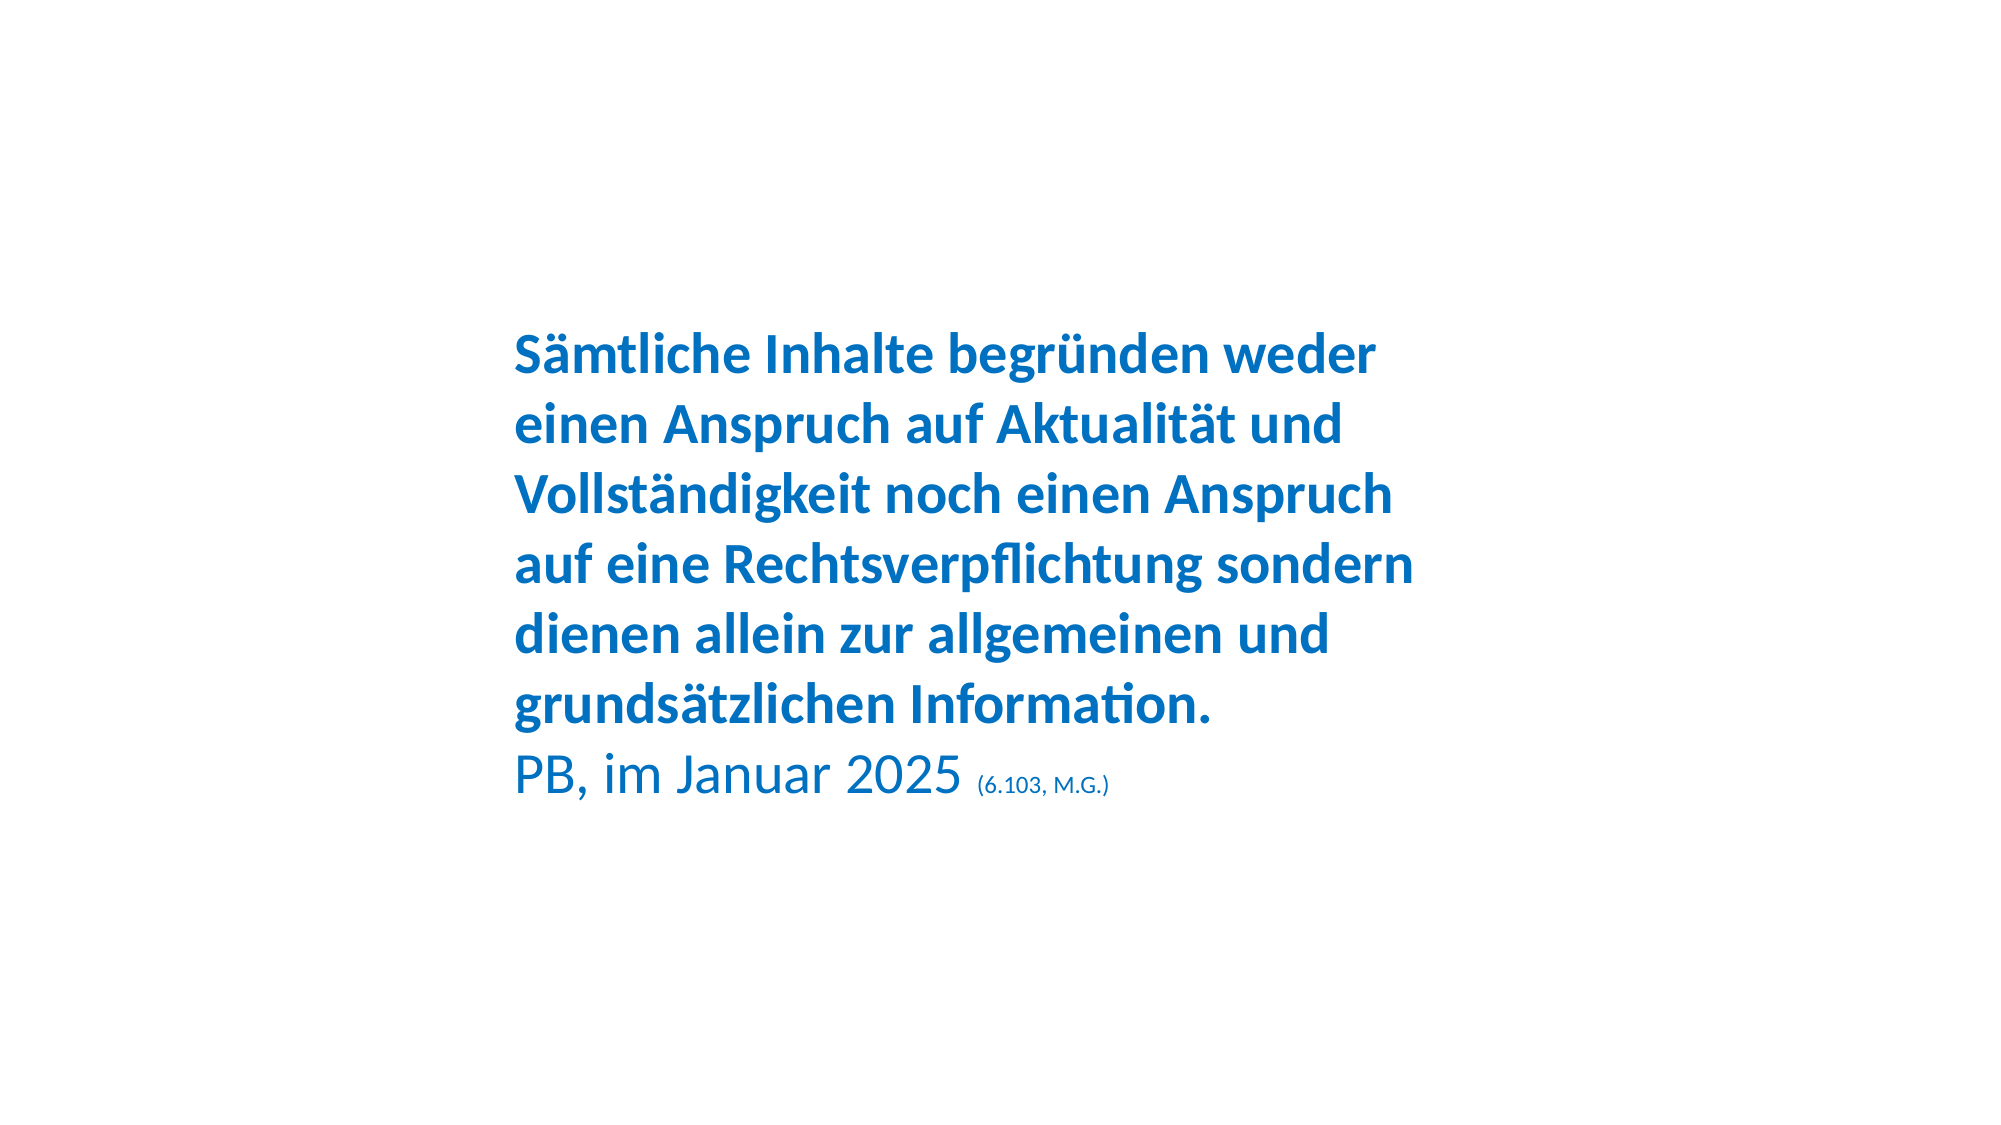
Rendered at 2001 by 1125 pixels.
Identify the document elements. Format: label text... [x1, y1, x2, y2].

text_box Sämtliche Inhalte begründen weder einen Anspruch auf Aktualität und Vollständigkeit noch einen Anspruch auf eine Rechtsverpflichtung sondern dienen allein zur allgemeinen und grundsätzlichen Information. PB, im Januar 2025 (6.103, M.G.) [500, 307, 1500, 813]
